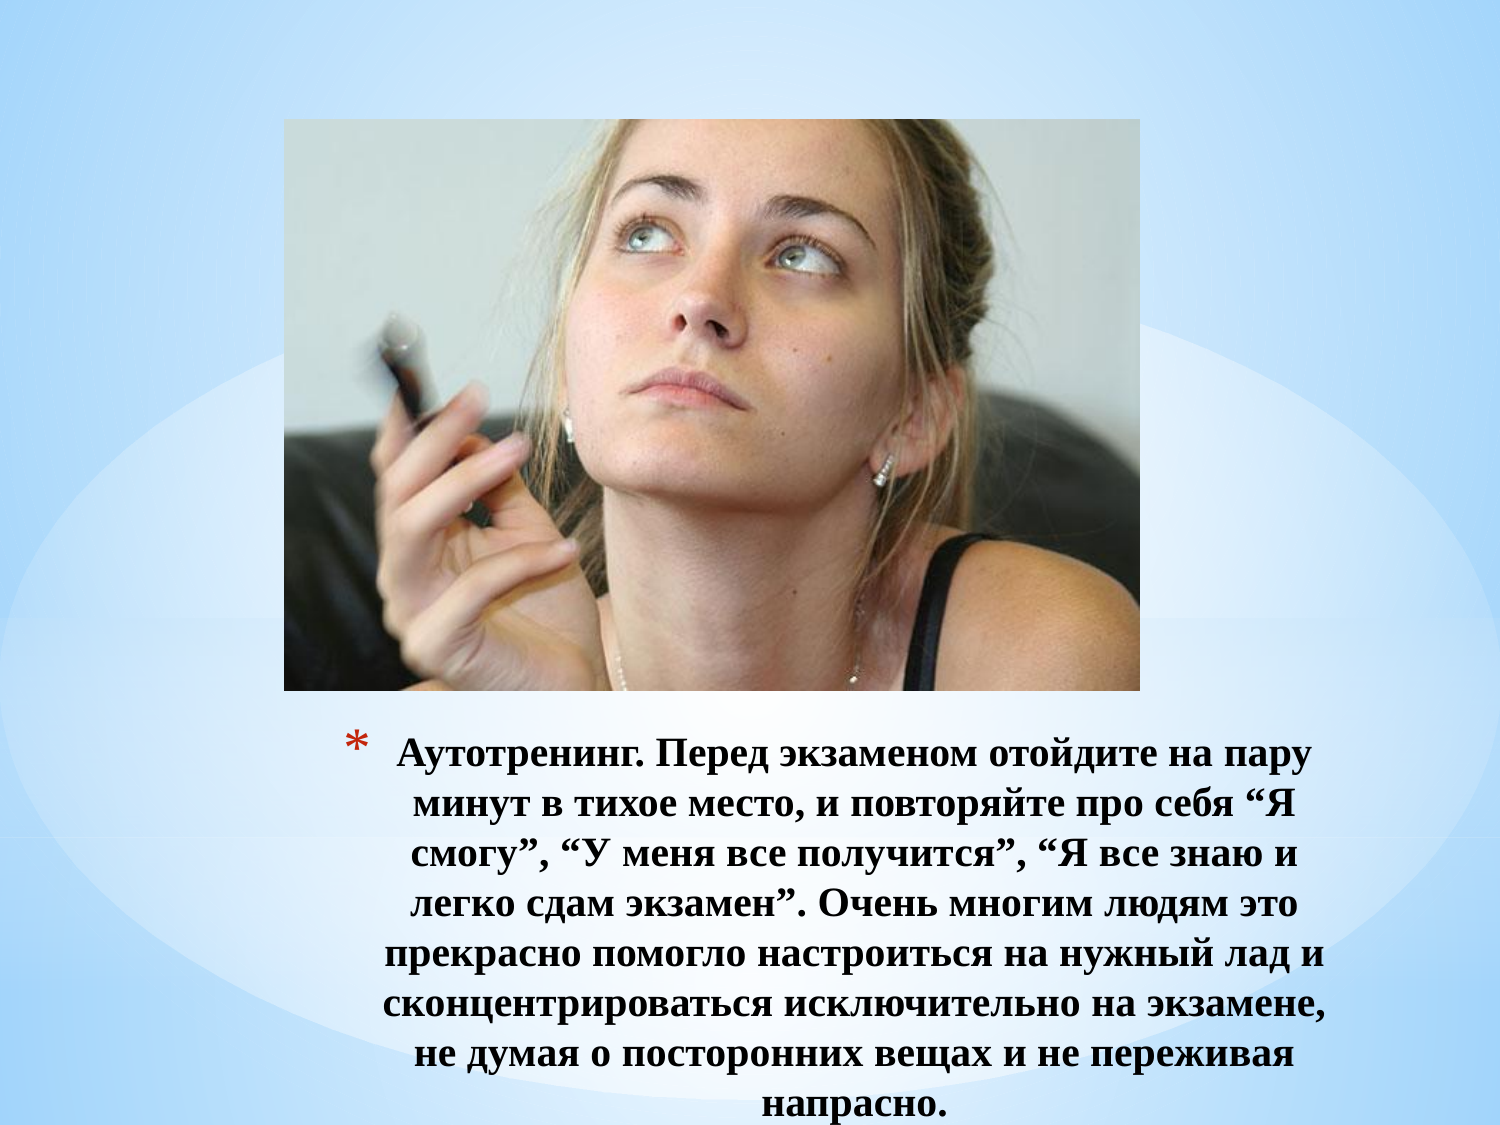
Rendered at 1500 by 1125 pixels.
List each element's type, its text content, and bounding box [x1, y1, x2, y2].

title Аутотренинг. Перед экзаменом отойдите на пару минут в тихое место, и повторяйте про себя “Я смогу”, “У меня все получится”, “Я все знаю и легко сдам экзамен”. Очень многим людям это прекрасно помогло настроиться на нужный лад и сконцентрироваться исключительно на экзамене, не думая о посторонних вещах и не переживая напрасно. [294, 717, 1363, 905]
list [284, 119, 1141, 691]
